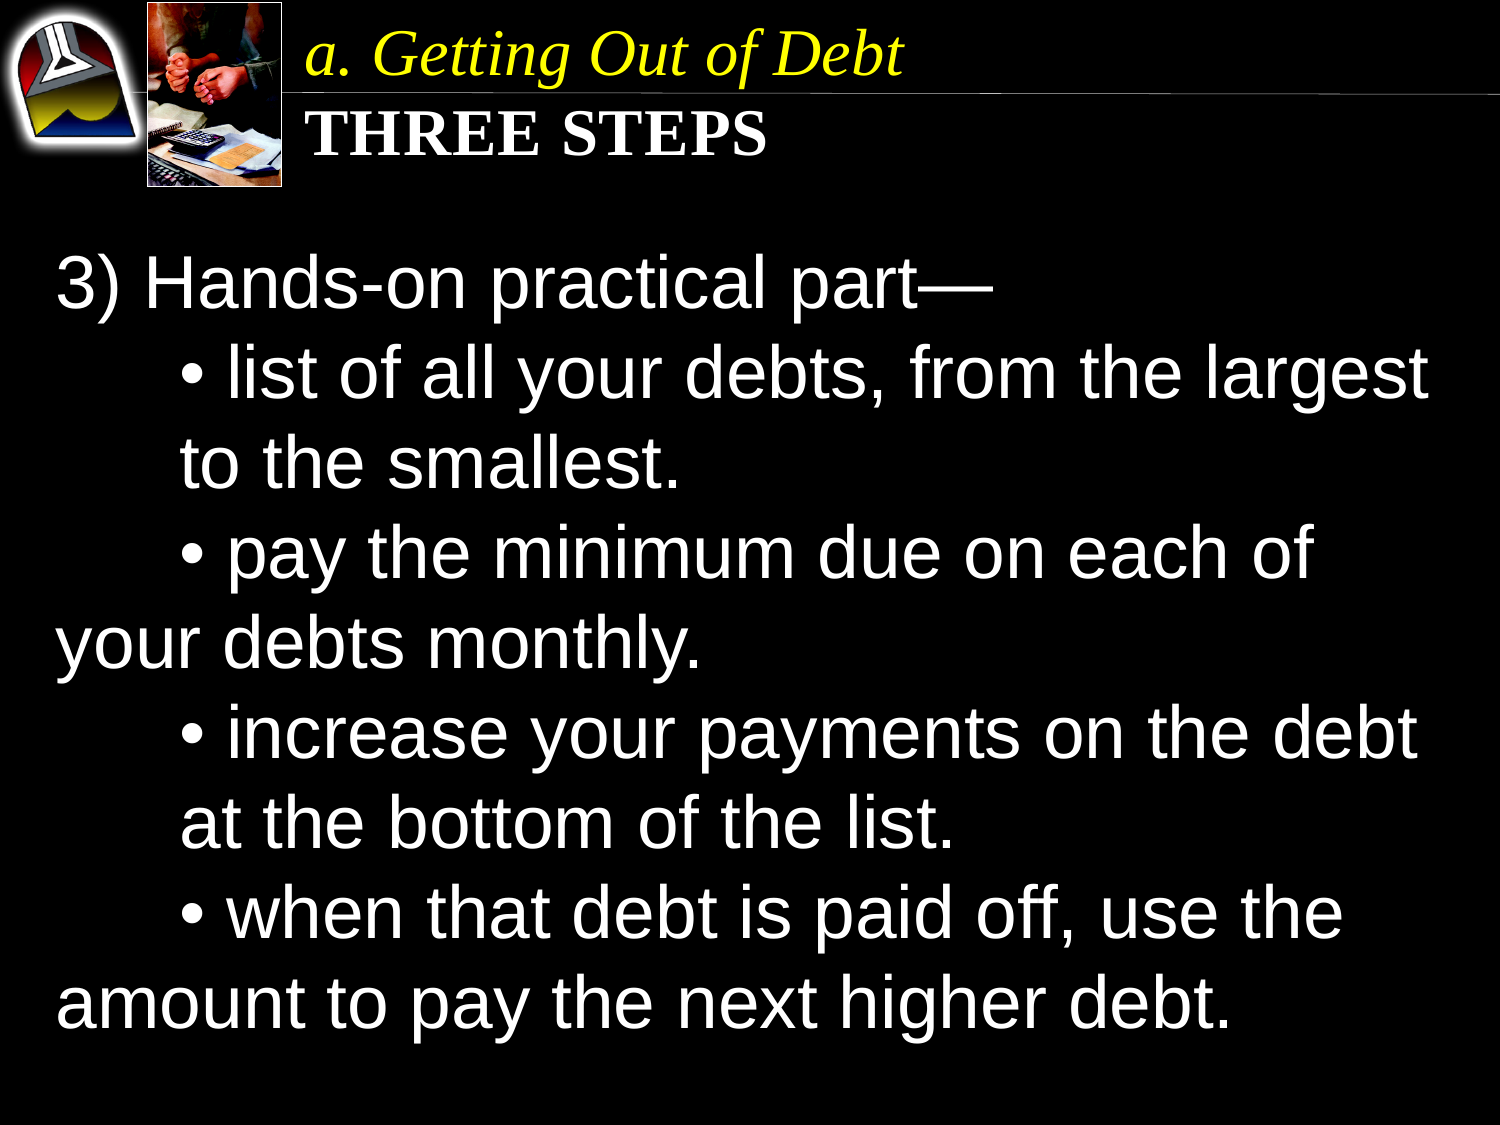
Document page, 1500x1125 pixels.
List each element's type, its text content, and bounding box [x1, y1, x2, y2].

picture [148, 3, 281, 186]
text_box a. Getting Out of Debt Three Steps [283, 1, 1500, 176]
picture [0, 0, 157, 159]
text_box 3) Hands-on practical part— • list of all your debts, from the largest to the smallest. • pay the minimum due on each of your debts monthly. • increase your payments on the debt at the bottom of the list. • when that debt is paid off, use the amount to pay the next higher debt. [0, 225, 1500, 1051]
